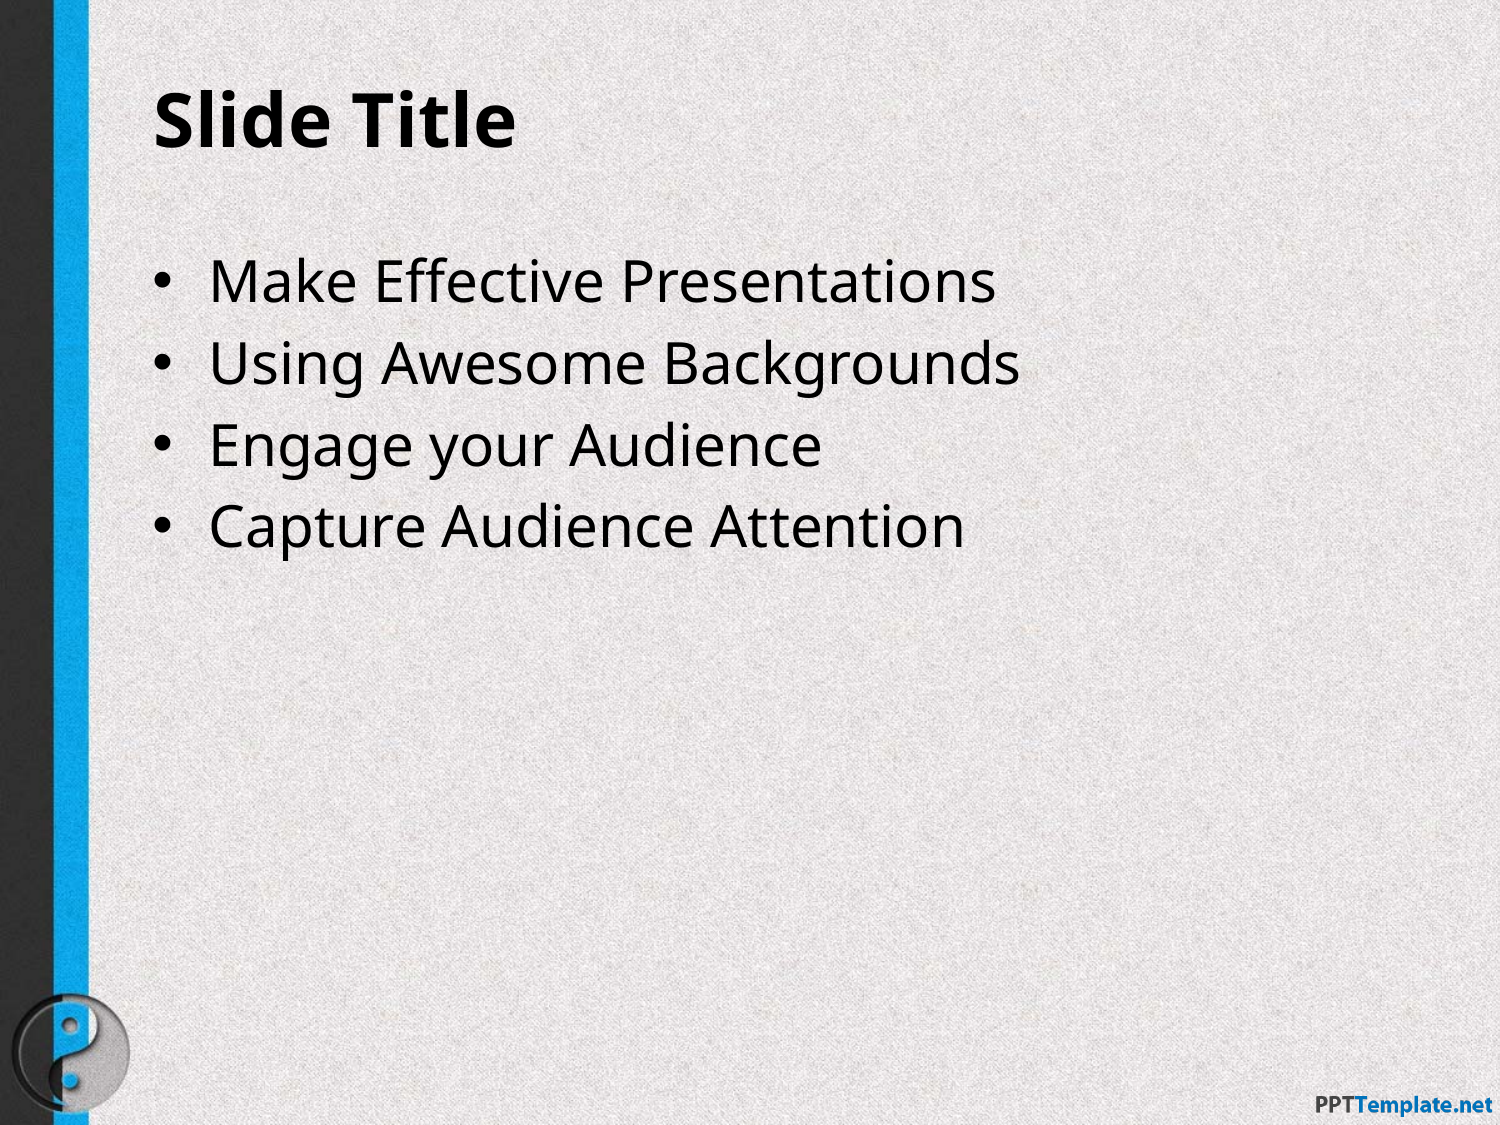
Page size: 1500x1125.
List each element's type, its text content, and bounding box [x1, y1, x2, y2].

picture [0, 0, 1500, 1125]
title Slide Title [138, 24, 1425, 212]
list Make Effective Presentations Using Awesome Backgrounds Engage your Audience Capture Audience Attention [137, 236, 1424, 1100]
